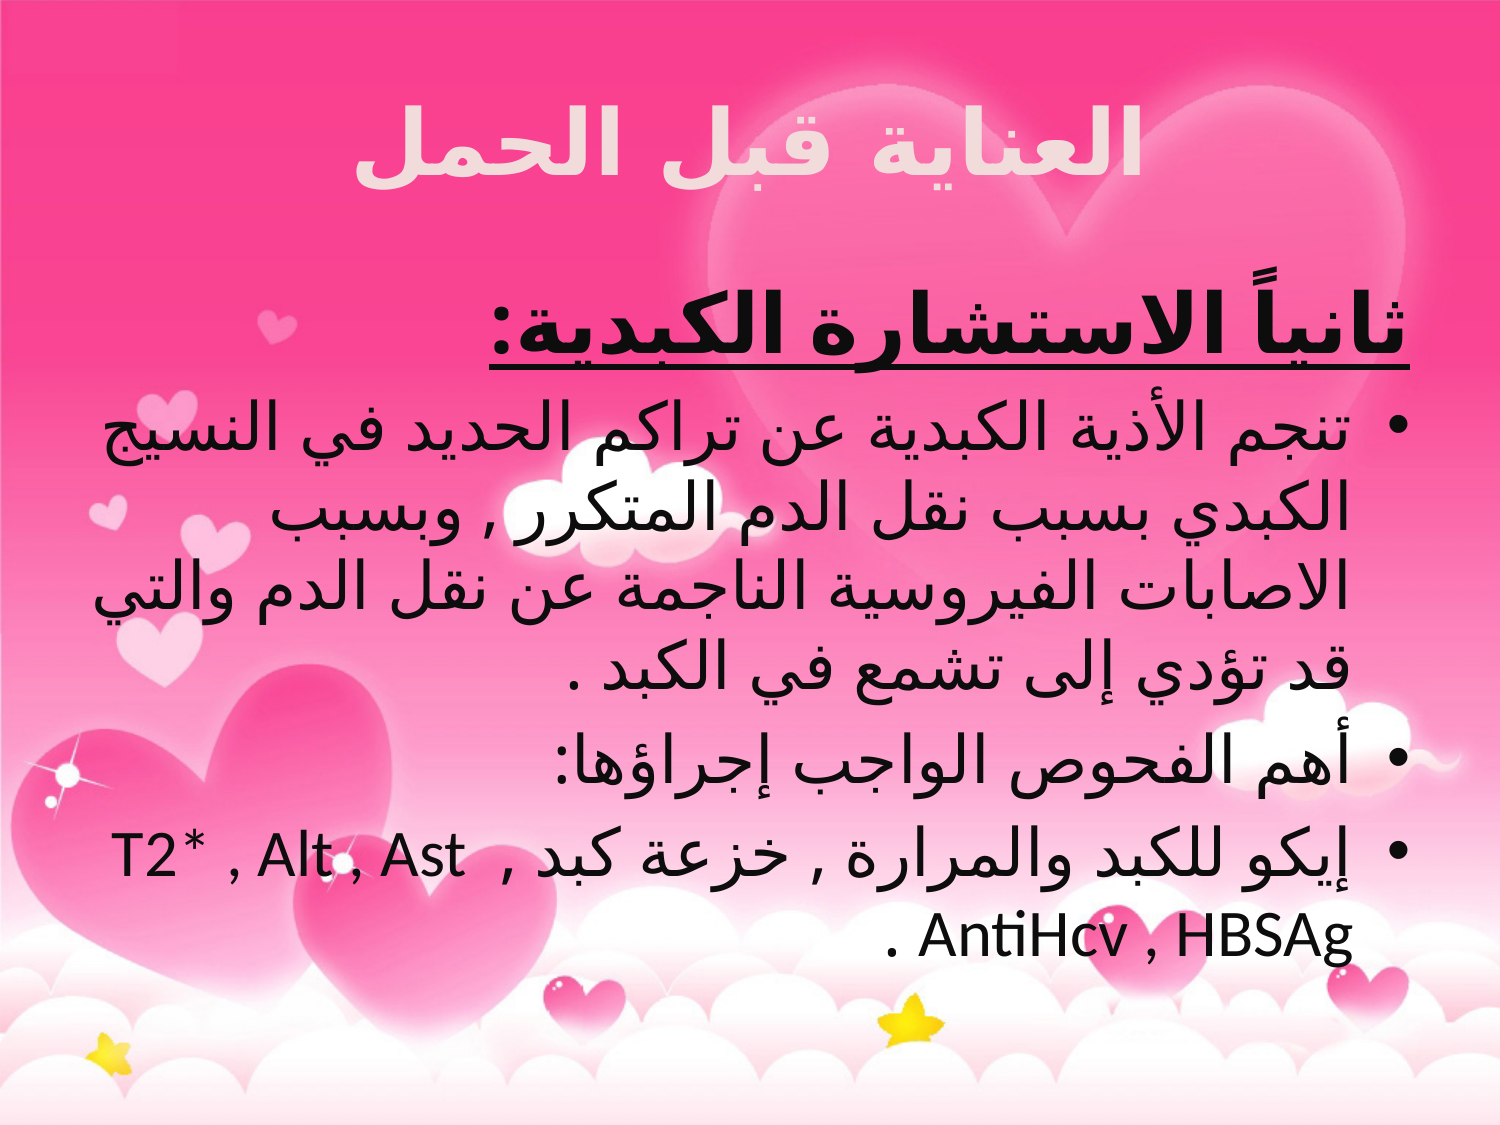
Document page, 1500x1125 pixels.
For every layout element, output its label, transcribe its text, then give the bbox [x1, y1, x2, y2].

picture [0, 0, 1500, 1125]
title العناية قبل الحمل [75, 45, 1425, 233]
list ثانياً الاستشارة الكبدية: تنجم الأذية الكبدية عن تراكم الحديد في النسيج الكبدي بسبب نقل الدم المتكرر , وبسبب الاصابات الفيروسية الناجمة عن نقل الدم والتي قد تؤدي إلى تشمع في الكبد . أهم الفحوص الواجب إجراؤها: إيكو للكبد والمرارة , خزعة كبد , T2* , Alt , Ast AntiHcv , HBSAg . [75, 262, 1425, 1005]
